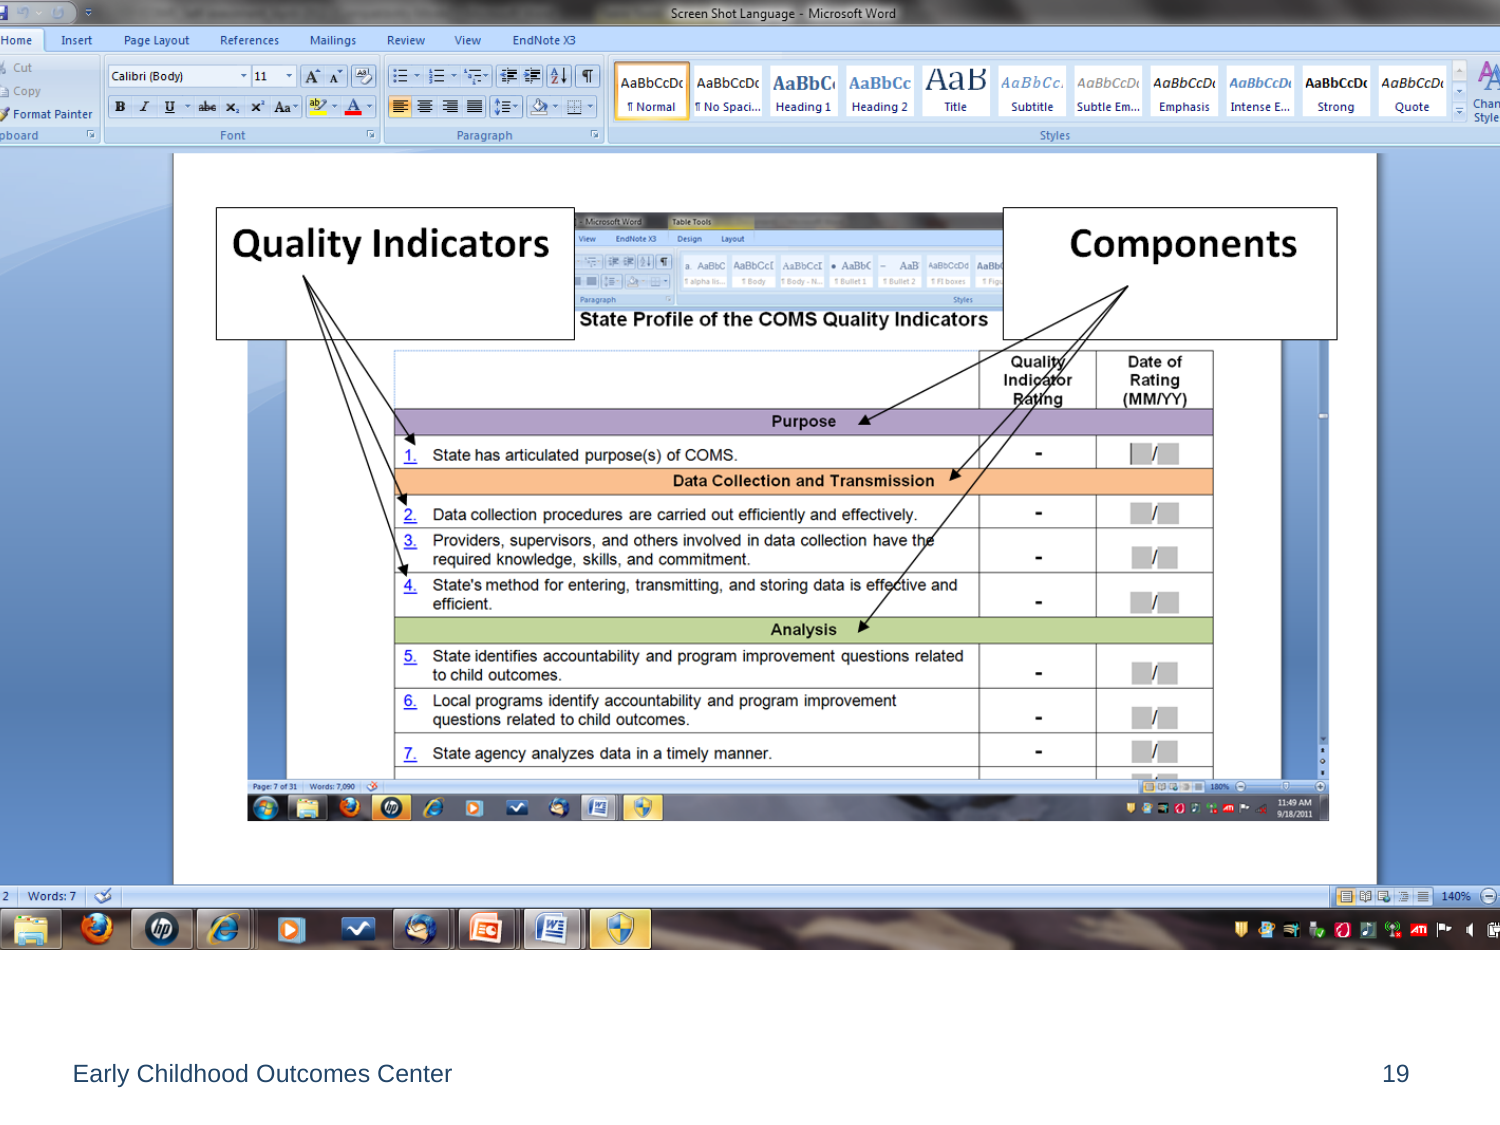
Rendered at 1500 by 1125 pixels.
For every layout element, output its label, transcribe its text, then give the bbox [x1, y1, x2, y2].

slide_number 19 [1074, 1042, 1425, 1103]
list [0, 0, 1500, 951]
footer Early Childhood Outcomes Center [25, 1042, 501, 1103]
